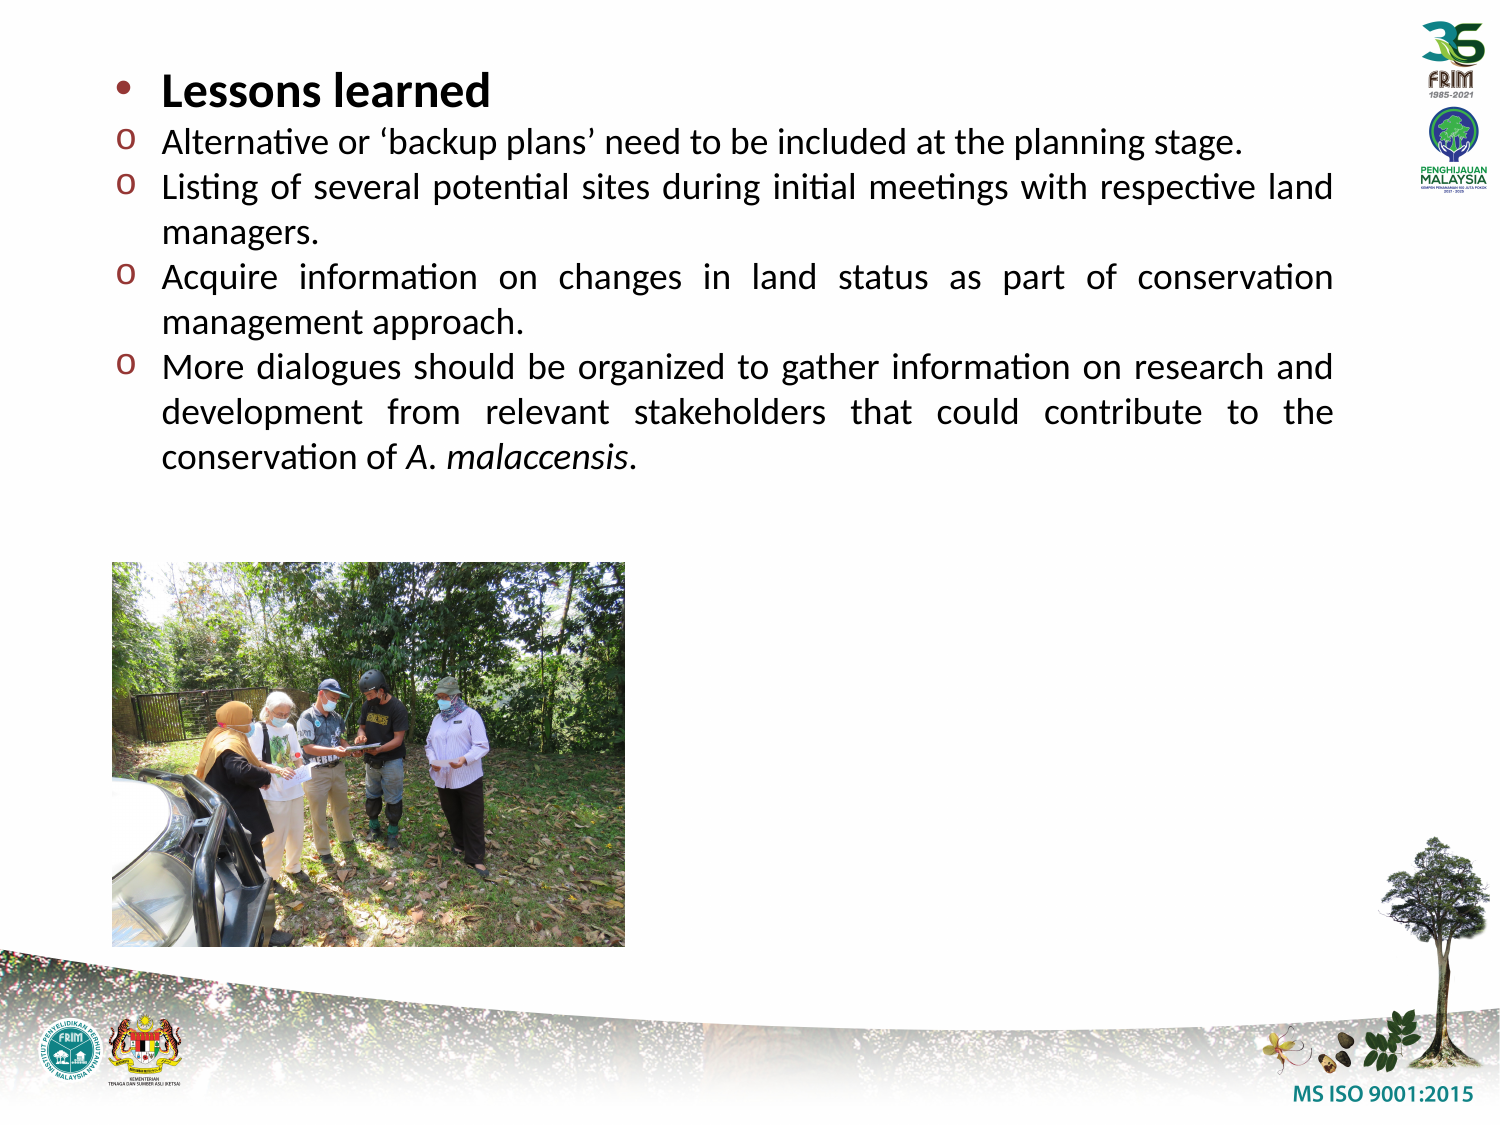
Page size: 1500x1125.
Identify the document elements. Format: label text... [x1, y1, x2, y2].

text_box Lessons learned Alternative or ‘backup plans’ need to be included at the planning stage. Listing of several potential sites during initial meetings with respective land managers. Acquire information on changes in land status as part of conservation management approach. More dialogues should be organized to gather information on research and development from relevant stakeholders that could contribute to the conservation of A. malaccensis. [99, 49, 1350, 485]
picture [112, 562, 626, 948]
